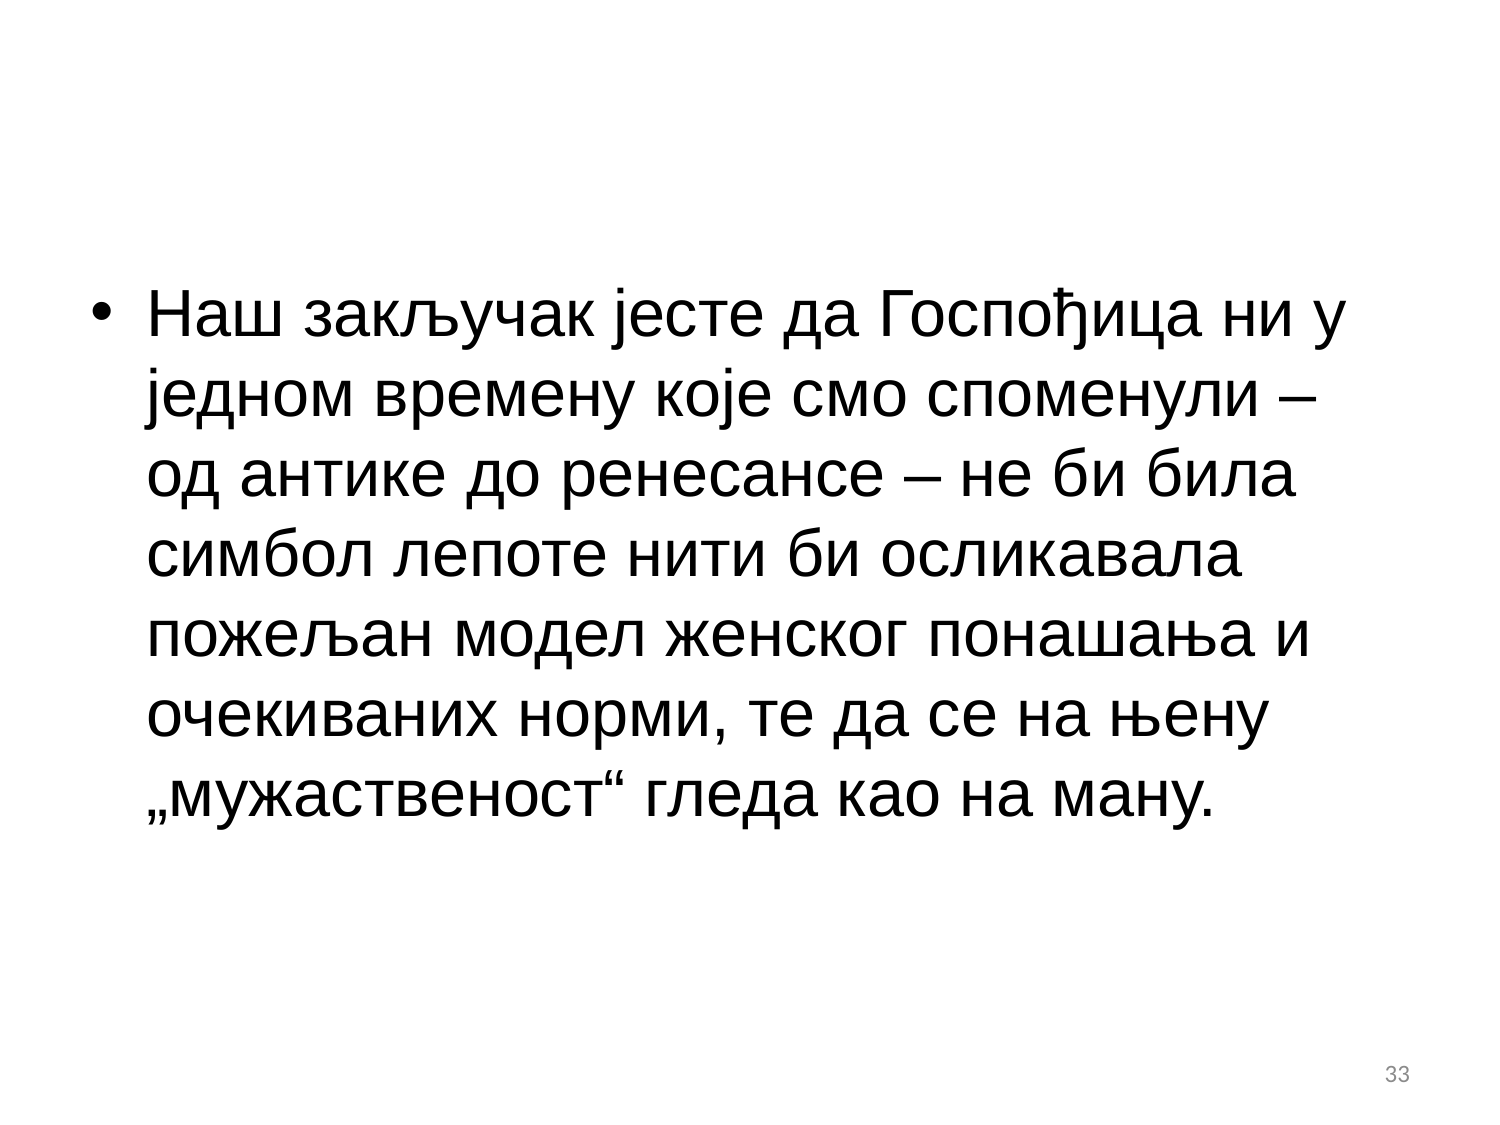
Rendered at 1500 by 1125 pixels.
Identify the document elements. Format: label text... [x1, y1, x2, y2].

slide_number 33 [1074, 1042, 1425, 1103]
list Наш закључак јесте да Госпођица ни у једном времену које смо споменули – од антике до ренесансе – не би била симбол лепоте нити би осликавала пожељан модел женског понашања и очекиваних норми, те да се на њену „мужаственост“ гледа као на ману. [75, 262, 1425, 1005]
